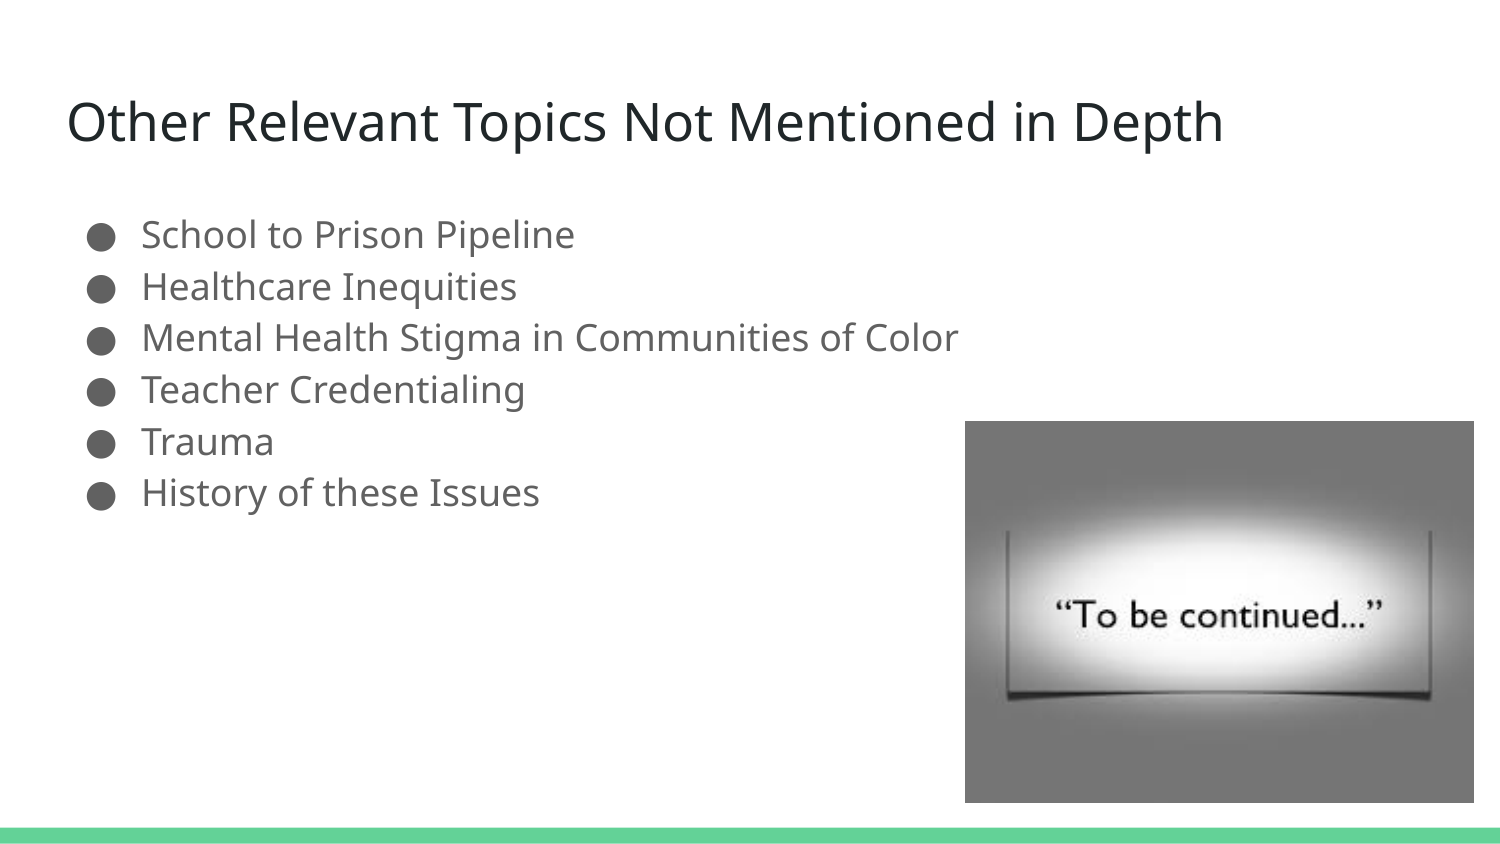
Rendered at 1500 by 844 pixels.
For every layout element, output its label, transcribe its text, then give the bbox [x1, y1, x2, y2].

picture [965, 421, 1474, 803]
title Other Relevant Topics Not Mentioned in Depth [51, 72, 1449, 167]
list School to Prison Pipeline Healthcare Inequities Mental Health Stigma in Communities of Color Teacher Credentialing Trauma History of these Issues [51, 189, 1449, 750]
